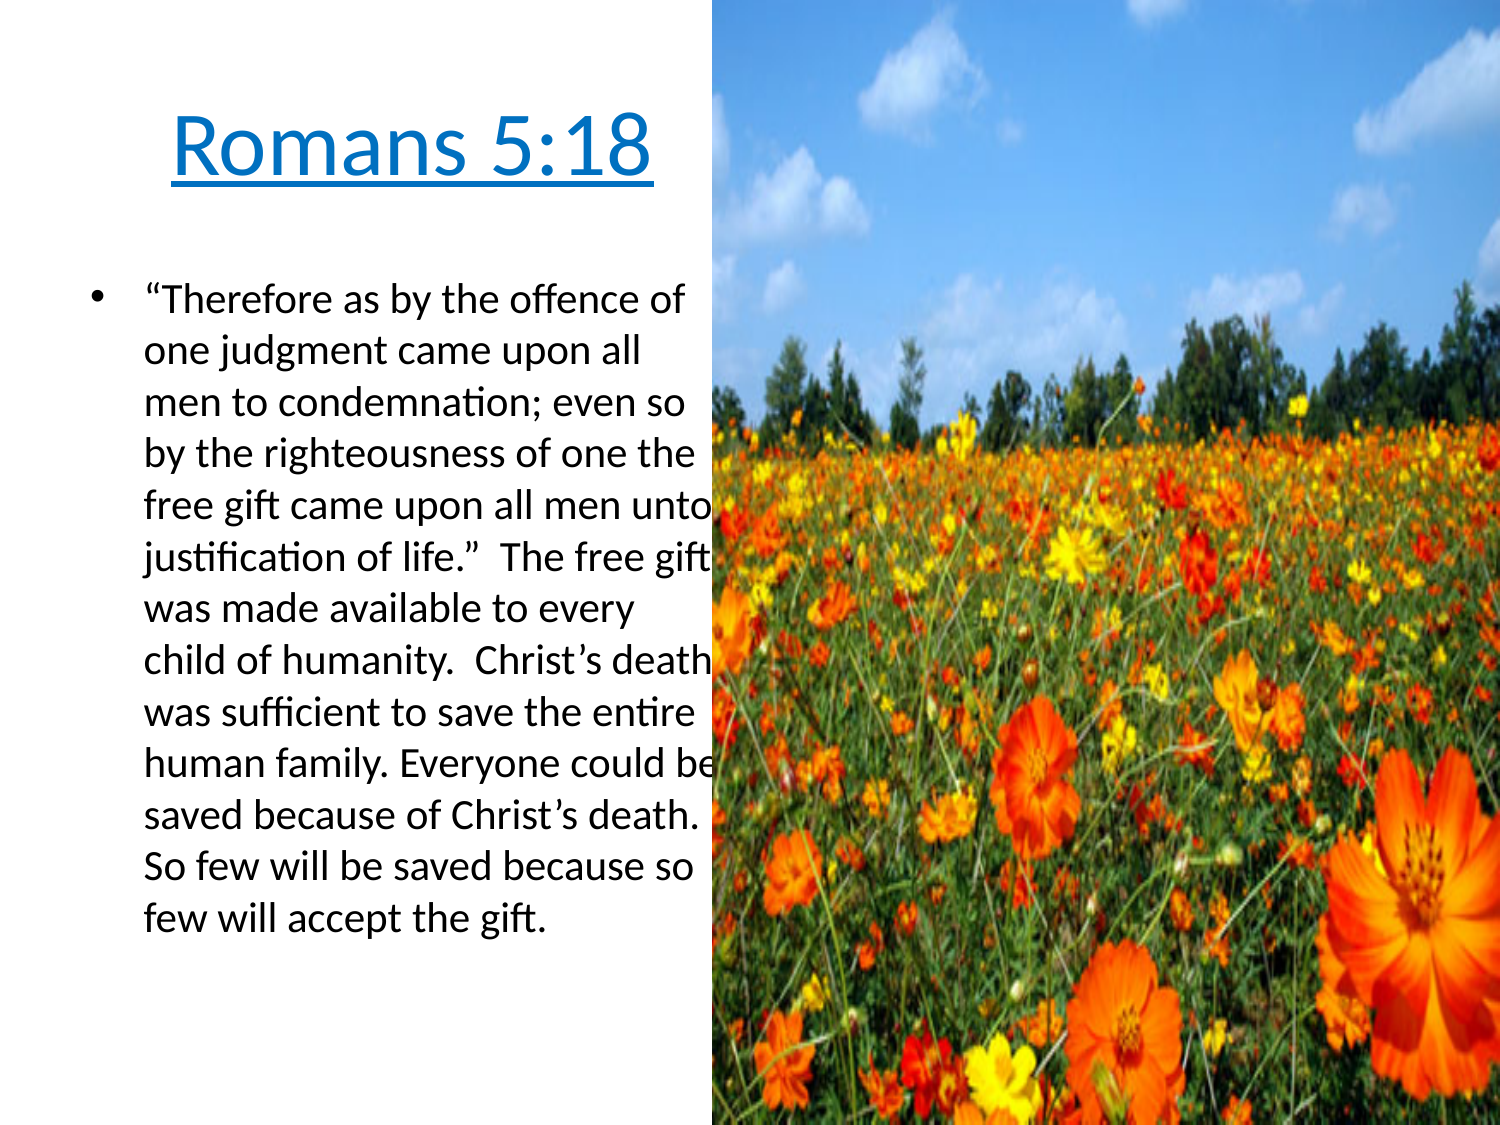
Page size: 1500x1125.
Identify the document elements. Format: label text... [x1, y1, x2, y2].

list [712, 0, 1500, 1125]
list “Therefore as by the offence of one judgment came upon all men to condemnation; even so by the righteousness of one the free gift came upon all men unto justification of life.” The free gift was made available to every child of humanity. Christ’s death was sufficient to save the entire human family. Everyone could be saved because of Christ’s death. So few will be saved because so few will accept the gift. [75, 262, 707, 1005]
title Romans 5:18 [75, 45, 707, 233]
